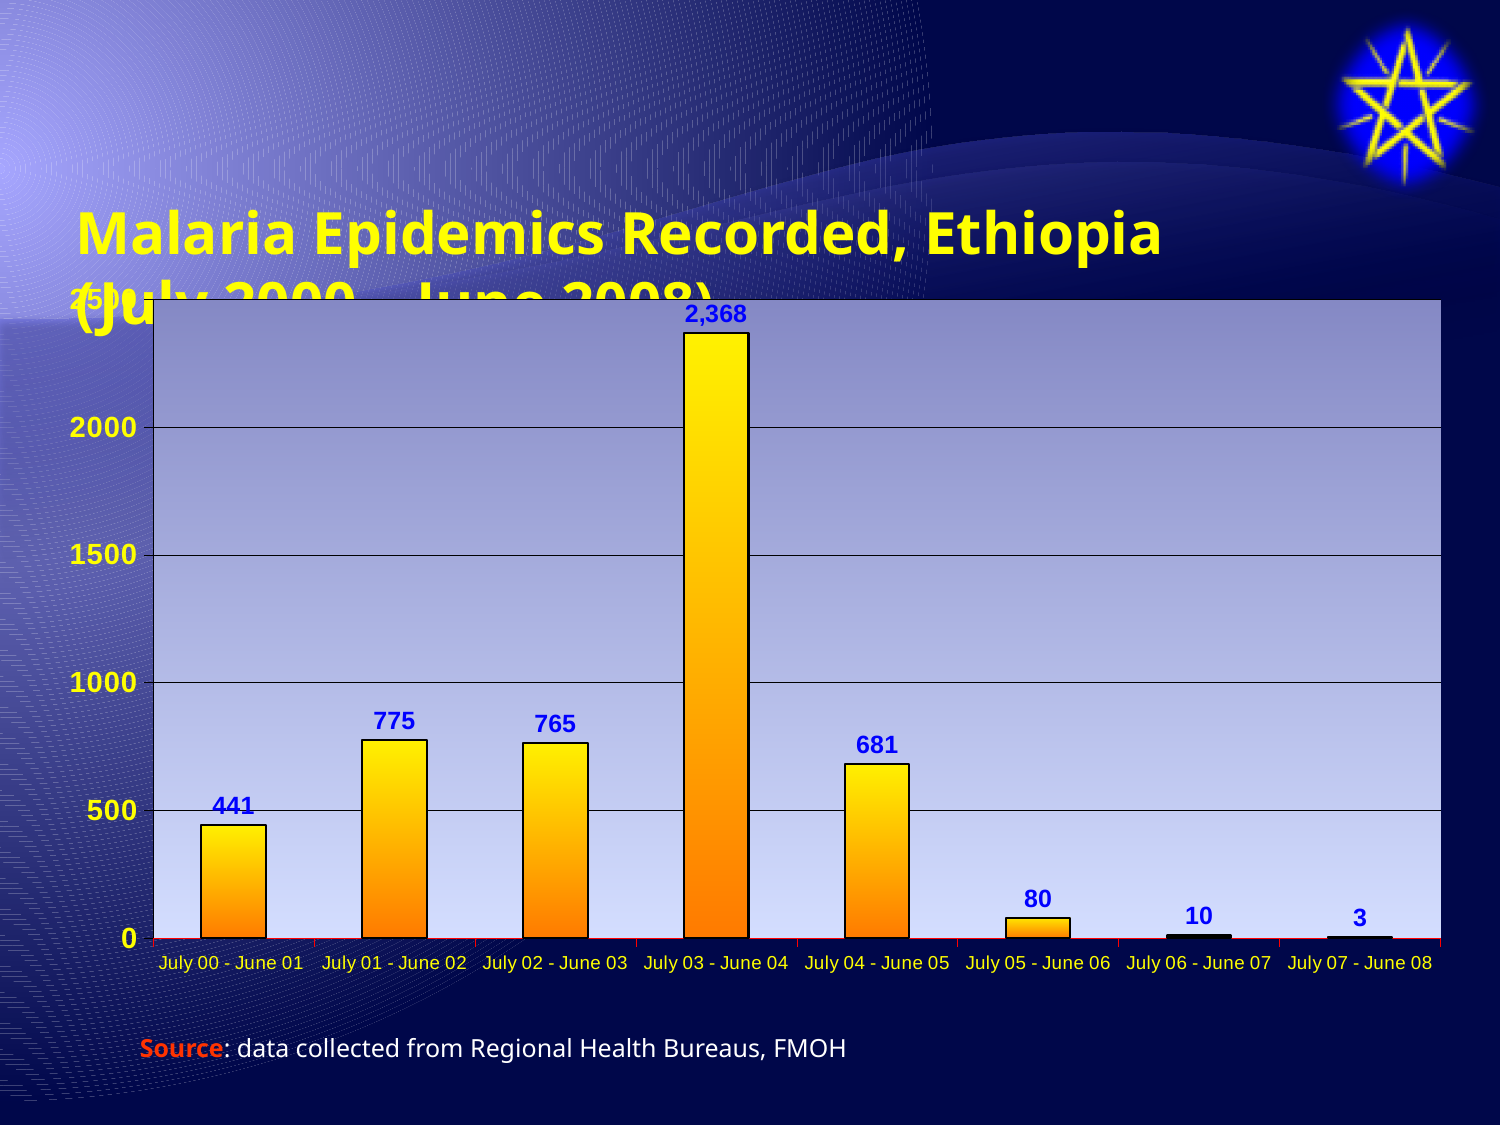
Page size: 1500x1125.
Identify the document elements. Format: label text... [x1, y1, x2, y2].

text_box Source: data collected from Regional Health Bureaus, FMOH [49, 1026, 1238, 1070]
title Malaria Epidemics Recorded, Ethiopia (July 2000 – June 2008) [75, 149, 1425, 196]
chart [49, 199, 1459, 1017]
picture [1326, 21, 1479, 191]
